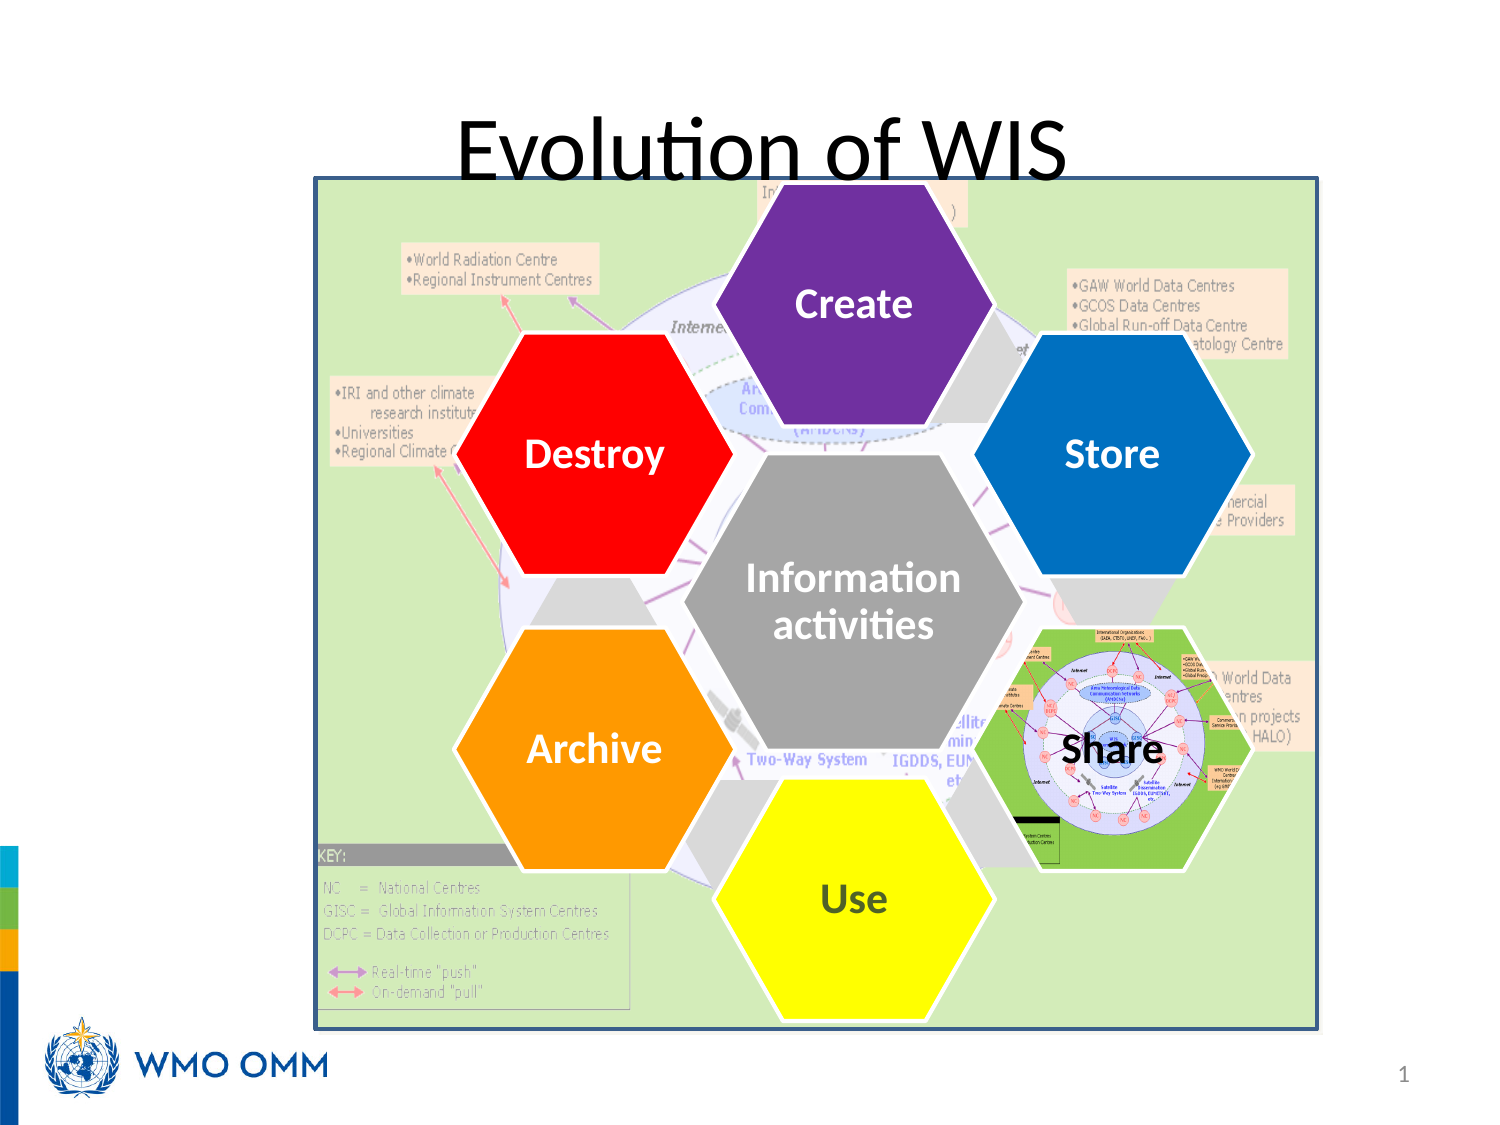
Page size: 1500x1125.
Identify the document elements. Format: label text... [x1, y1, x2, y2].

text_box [315, 177, 1318, 181]
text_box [224, 182, 1483, 1022]
title Evolution of WIS [87, 50, 1438, 238]
picture [0, 845, 327, 1125]
slide_number 1 [1074, 1042, 1425, 1103]
